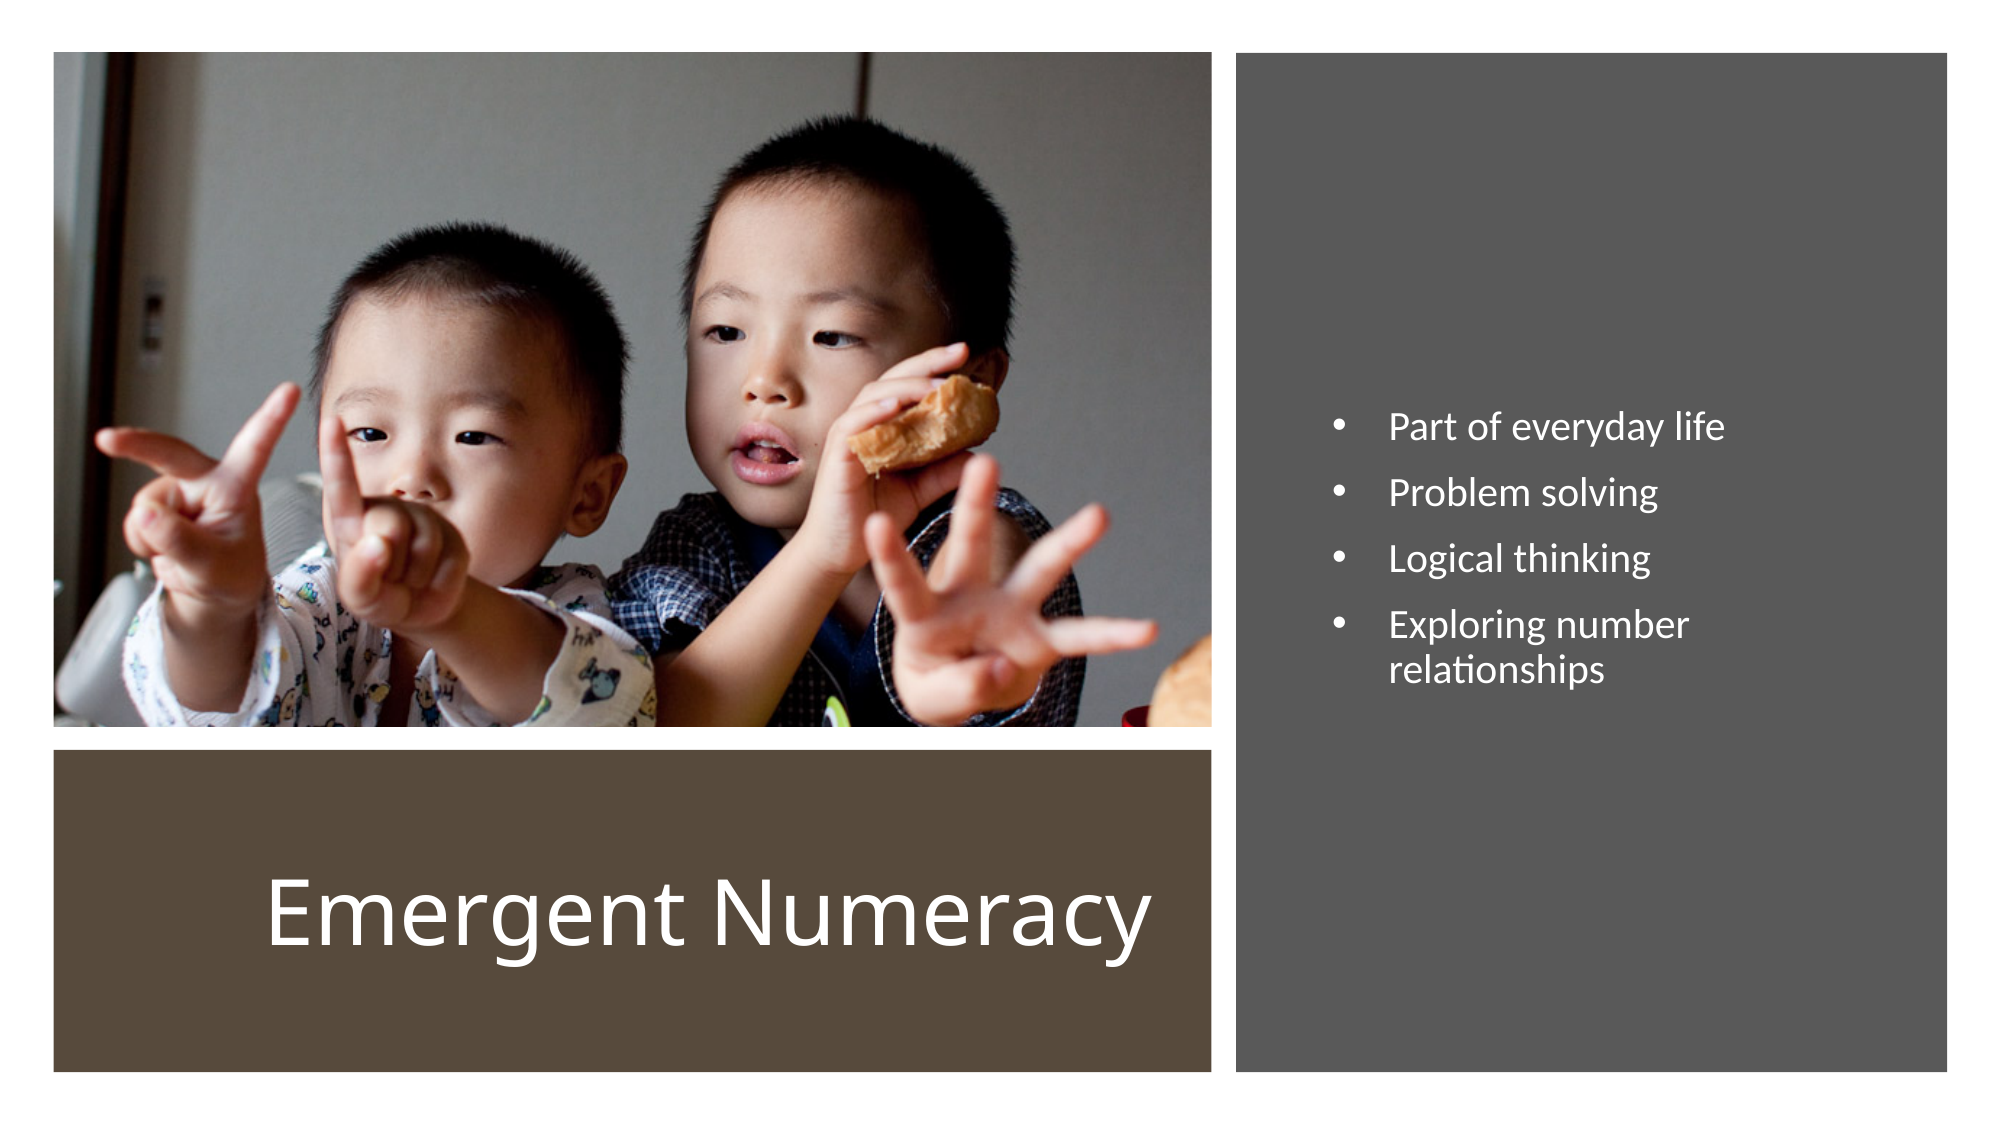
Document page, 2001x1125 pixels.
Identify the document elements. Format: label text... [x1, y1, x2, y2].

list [53, 52, 1212, 727]
title Emergent Numeracy [85, 782, 1168, 1049]
list Part of everyday life Problem solving Logical thinking Exploring number relationships [1317, 150, 1879, 947]
text_box [53, 749, 1212, 1073]
text_box [1235, 52, 1948, 1073]
